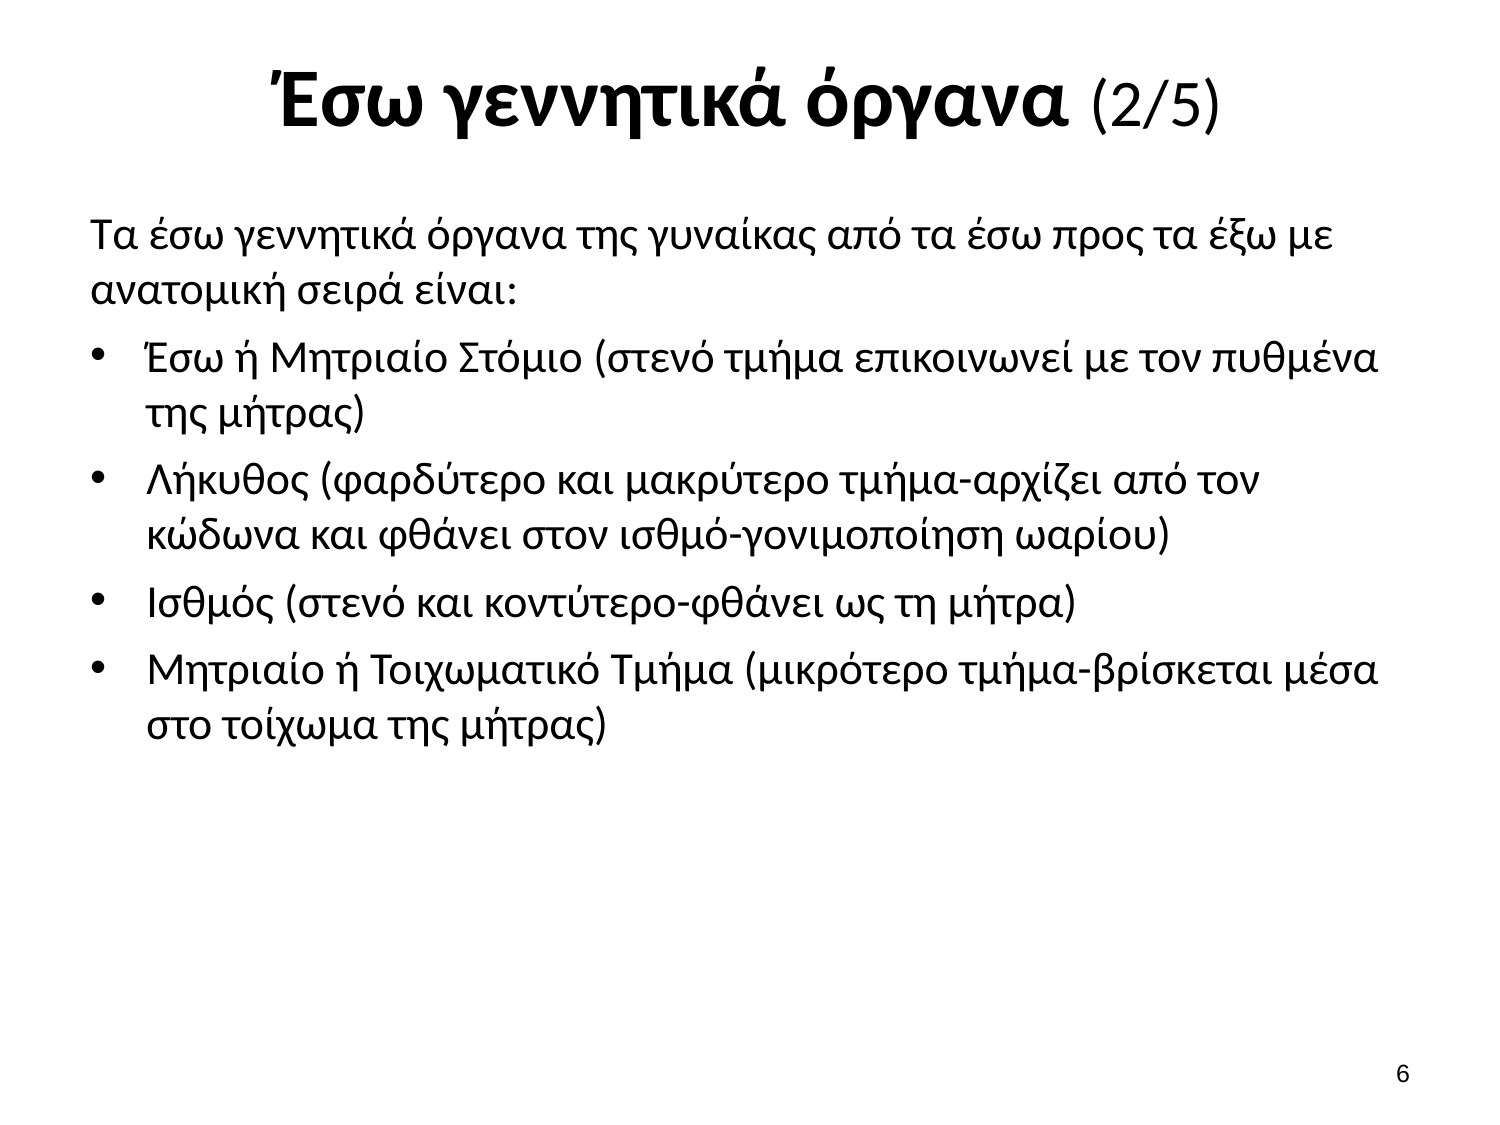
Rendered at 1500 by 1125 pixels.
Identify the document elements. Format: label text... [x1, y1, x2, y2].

slide_number 5 [1074, 1042, 1425, 1103]
title Έσω γεννητικά όργανα (2/5) [76, 19, 1427, 169]
list Τα έσω γεννητικά όργανα της γυναίκας από τα έσω προς τα έξω με ανατομική σειρά είναι: Έσω ή Μητριαίο Στόμιο (στενό τμήμα επικοινωνεί με τον πυθμένα της μήτρας) Λήκυθος (φαρδύτερο και μακρύτερο τμήμα-αρχίζει από τον κώδωνα και φθάνει στον ισθμό-γονιμοποίηση ωαρίου) Ισθμός (στενό και κοντύτερο-φθάνει ως τη μήτρα) Μητριαίο ή Τοιχωματικό Τμήμα (μικρότερο τμήμα-βρίσκεται μέσα στο τοίχωμα της μήτρας) [75, 196, 1425, 1024]
